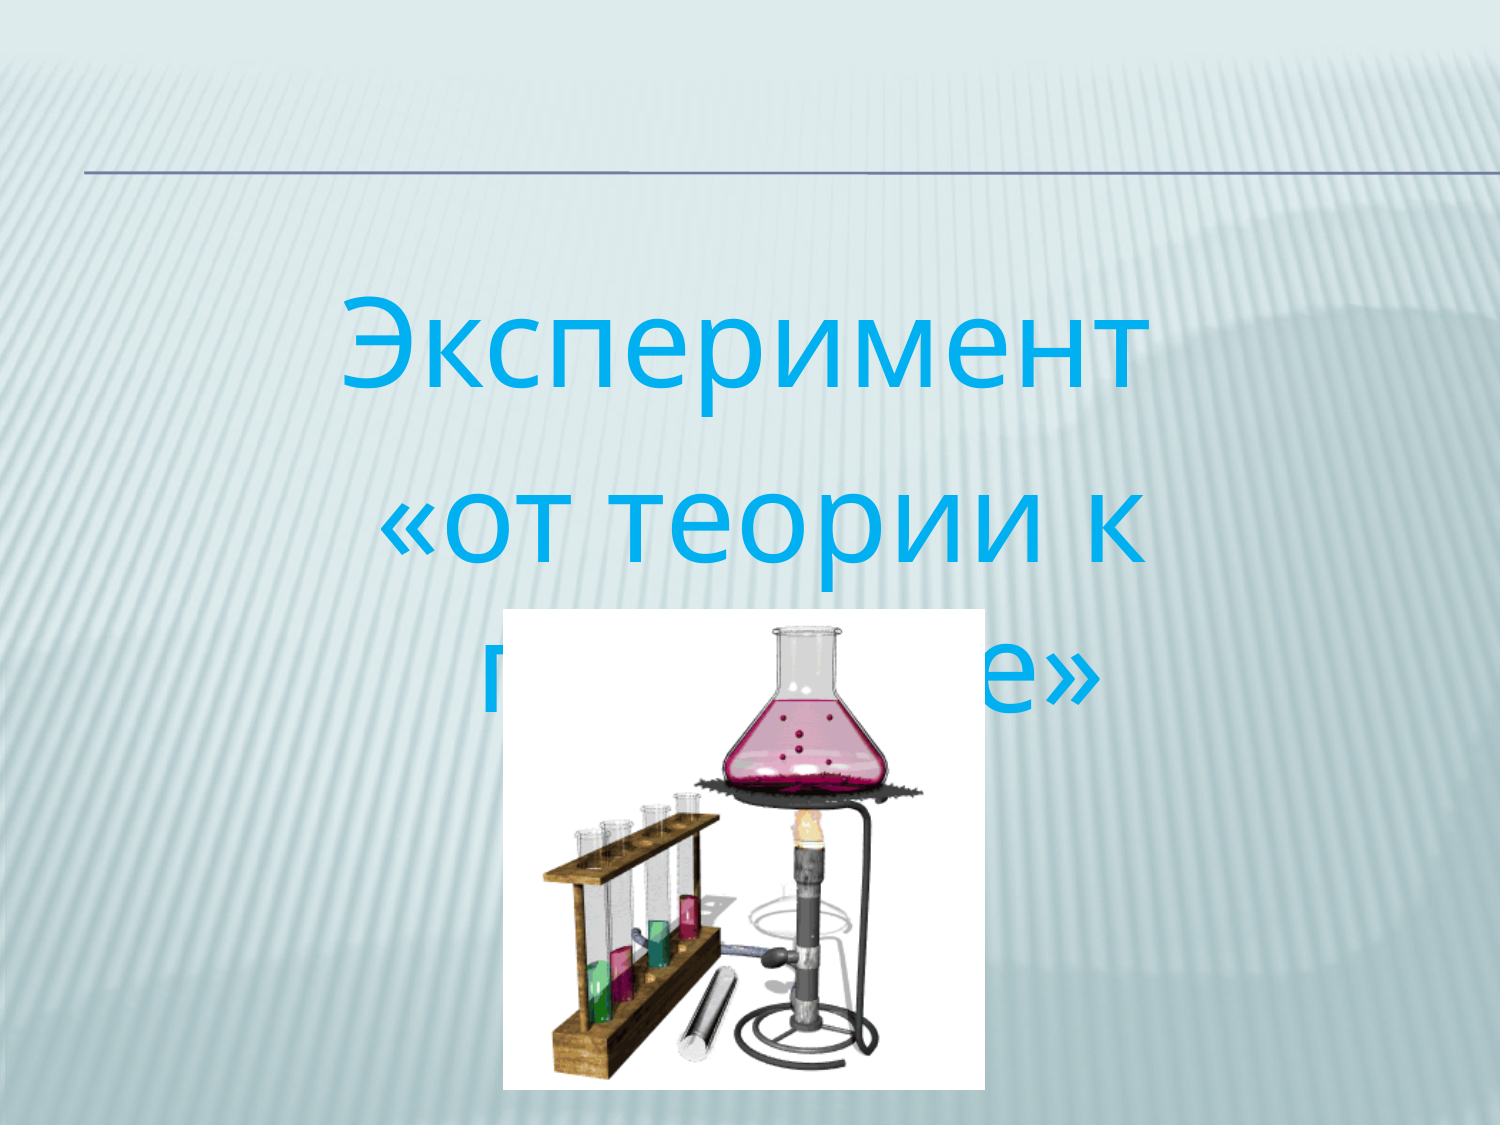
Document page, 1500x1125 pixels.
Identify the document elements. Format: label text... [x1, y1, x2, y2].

list Эксперимент «от теории к практике» [50, 254, 1475, 998]
picture [503, 609, 985, 1091]
